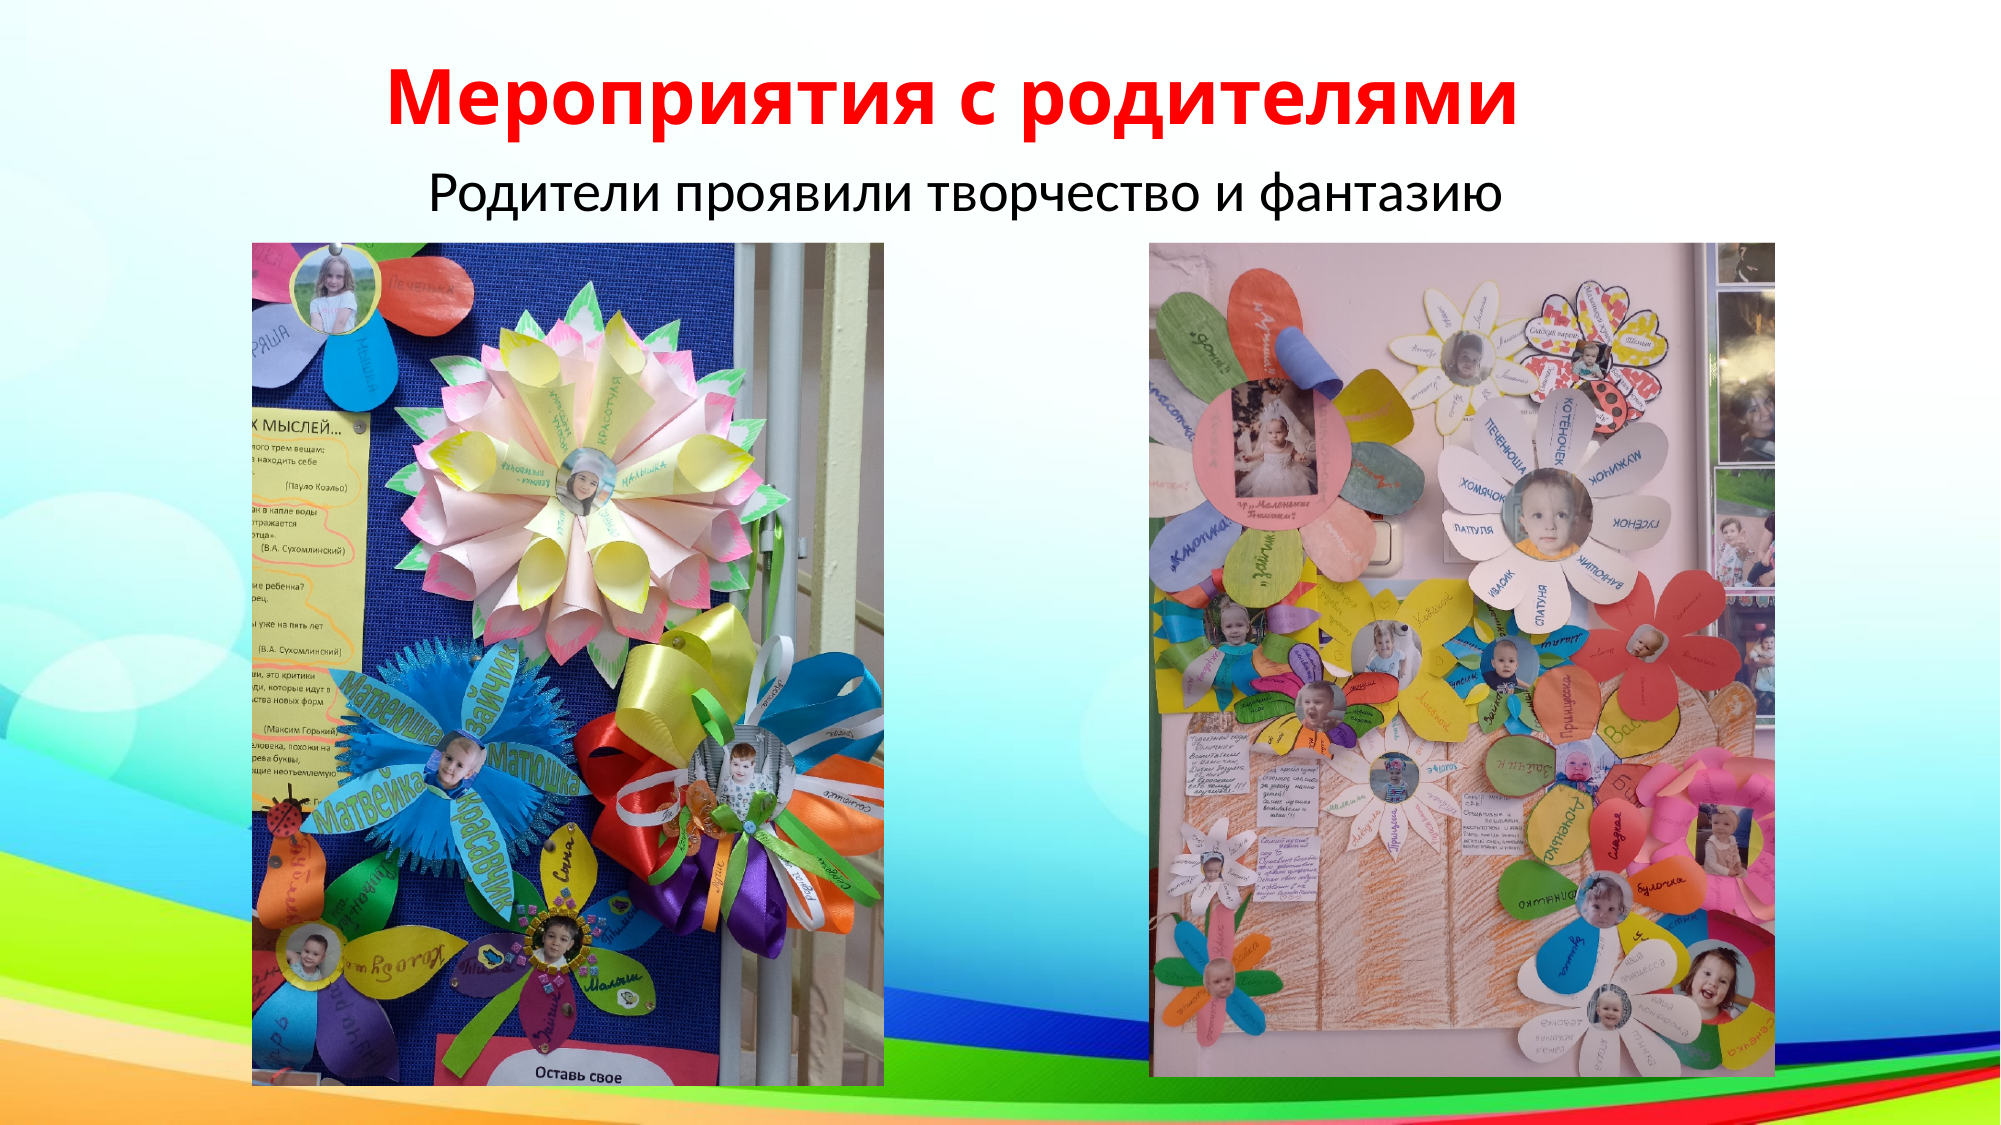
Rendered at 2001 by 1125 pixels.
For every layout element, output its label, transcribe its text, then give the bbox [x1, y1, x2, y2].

picture [0, 0, 2001, 1125]
title Мероприятия с родителями [360, 39, 1546, 160]
list Родители проявили творчество и фантазию [413, 153, 1546, 243]
